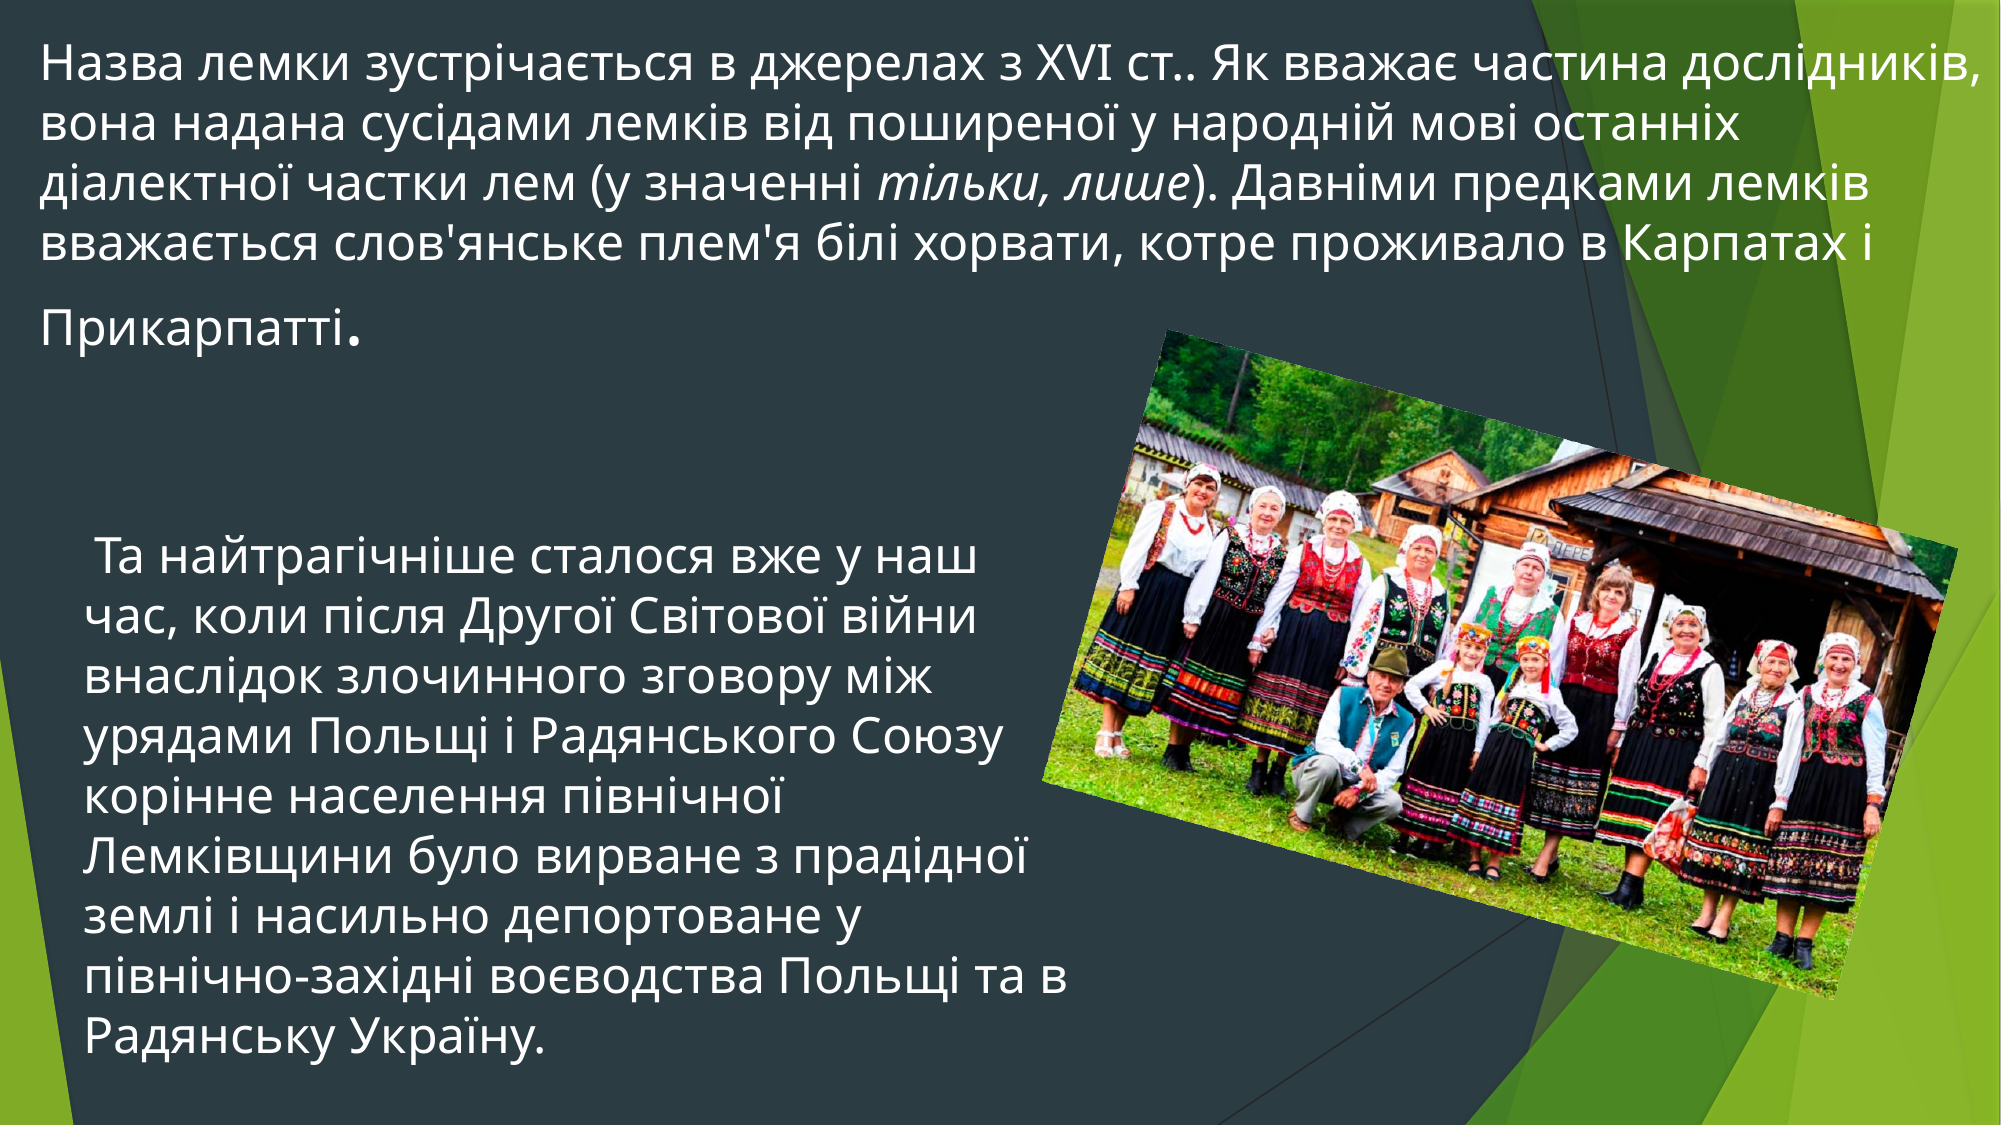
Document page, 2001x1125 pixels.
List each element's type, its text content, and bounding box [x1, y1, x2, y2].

picture [1088, 330, 1958, 999]
text_box Та найтрагічніше сталося вже у наш час, коли після Другої Світової війни внаслідок злочинного зговору між урядами Польщі і Радянського Союзу корінне населення північної Лемківщини було вирване з прадідної землі і насильно депортоване у північно-західні воєводства Польщі та в Радянську Україну. [68, 516, 1093, 1072]
text_box Назва лемки зустрічається в джерелах з XVI ст.. Як вважає частина дослідників, вона надана сусідами лемків від поширеної у народній мові останніх діалектної частки лем (у значенні тільки, лише). Давніми предками лемків вважається слов'янське плем'я білі хорвати, котре проживало в Карпатах і Прикарпатті. [24, 22, 2000, 368]
